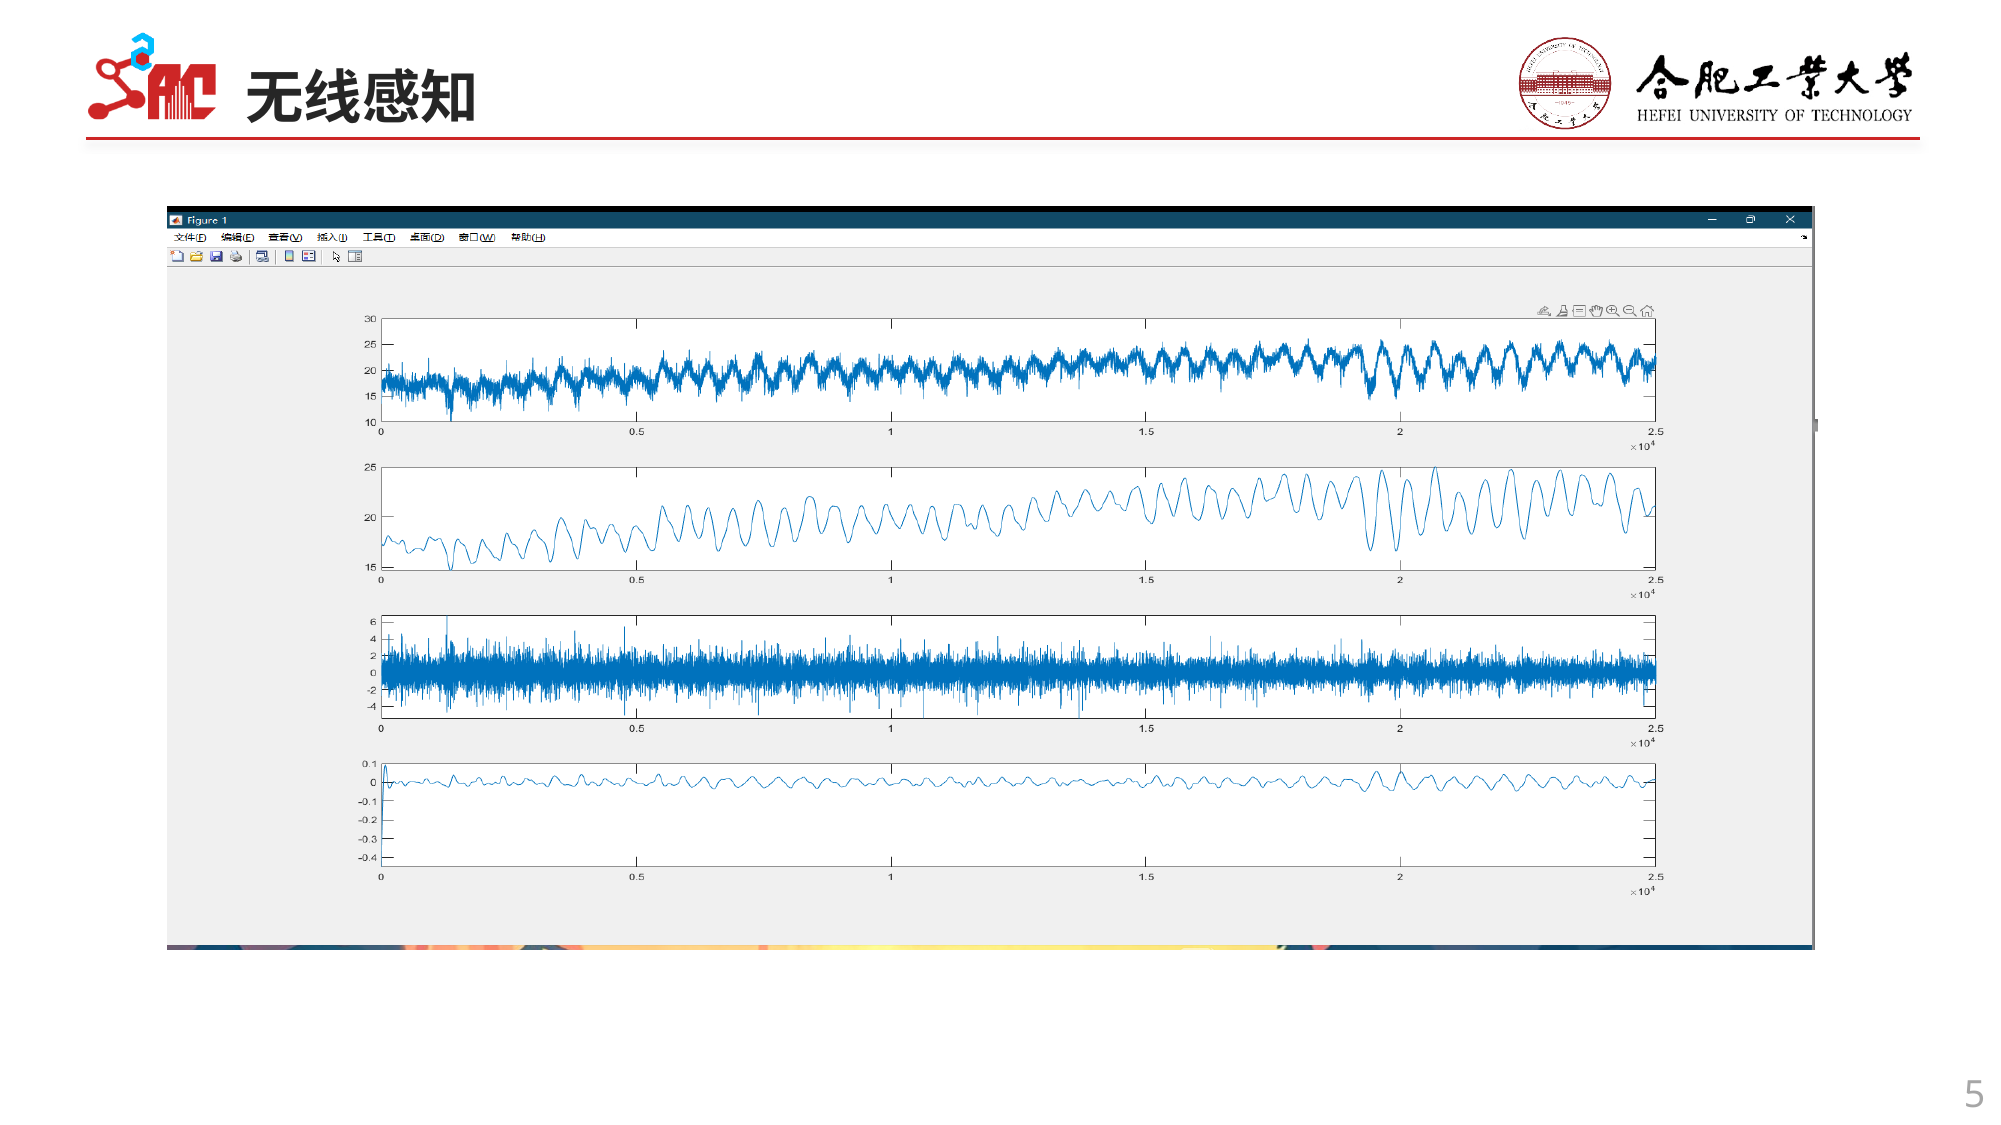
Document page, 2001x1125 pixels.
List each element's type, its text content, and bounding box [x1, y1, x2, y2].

text_box 无线感知 [230, 35, 971, 138]
picture [1511, 29, 1955, 136]
picture [167, 206, 1818, 950]
picture [85, 12, 220, 147]
text_box 5 [1875, 1063, 2000, 1125]
